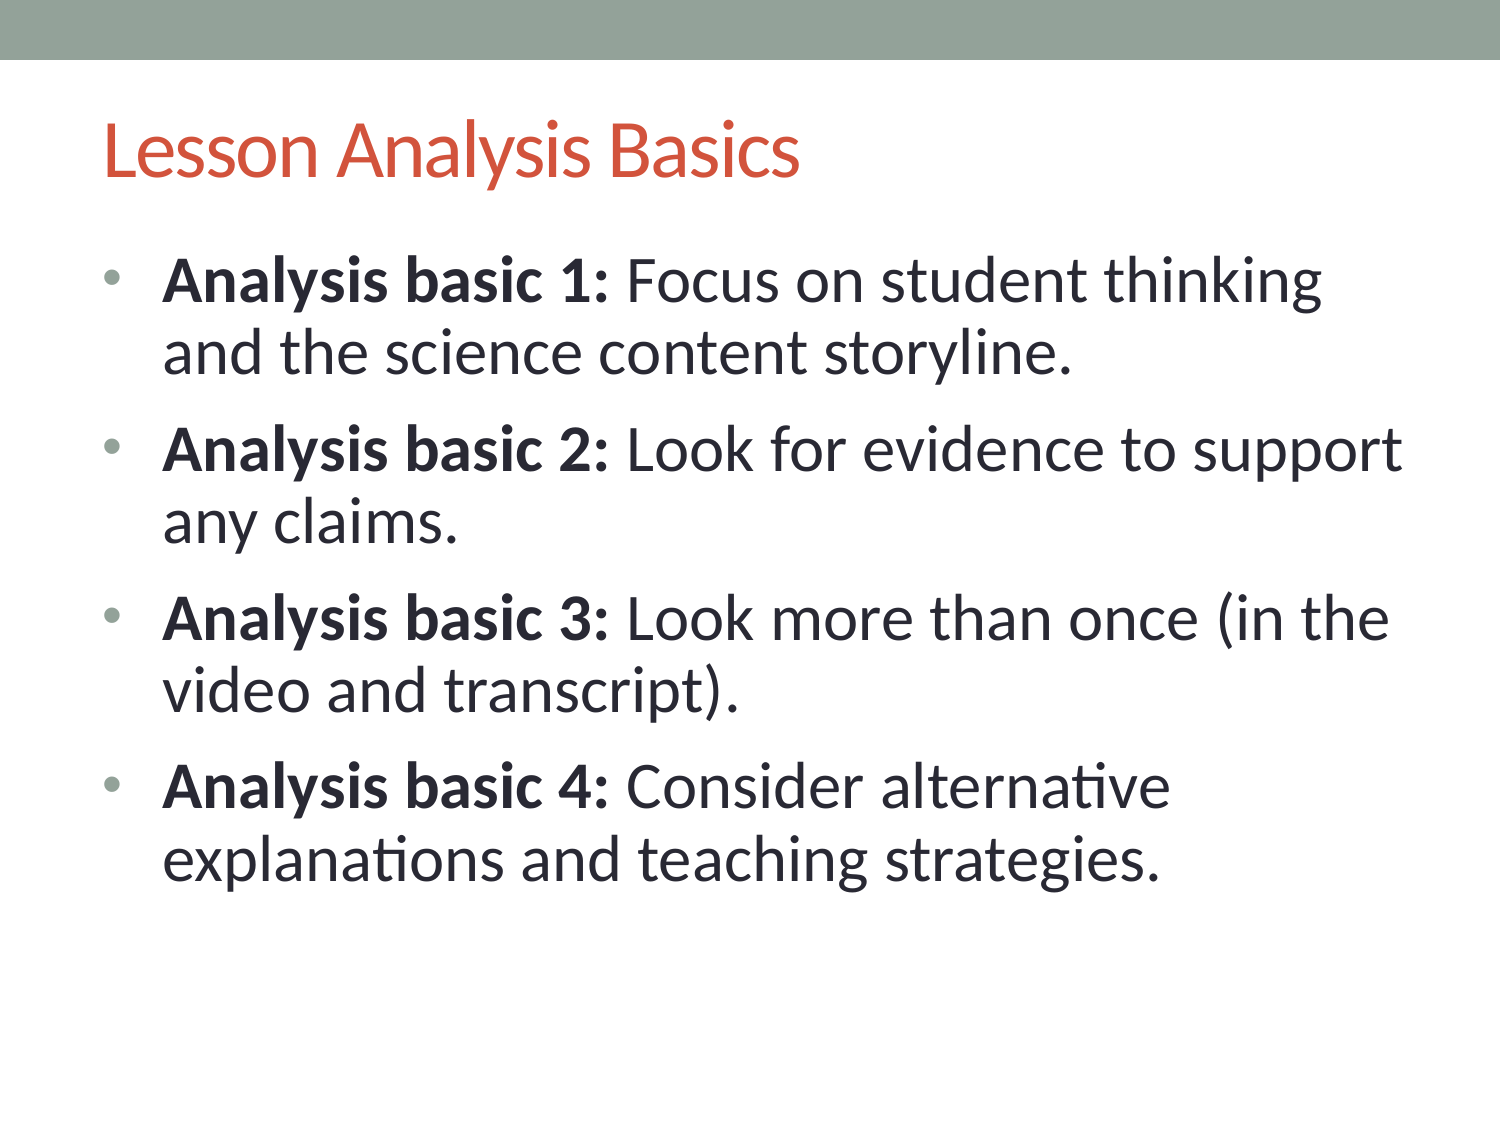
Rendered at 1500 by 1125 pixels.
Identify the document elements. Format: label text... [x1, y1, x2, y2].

title Lesson Analysis Basics [87, 62, 1425, 225]
list Analysis basic 1: Focus on student thinking and the science content storyline. Analysis basic 2: Look for evidence to support any claims. Analysis basic 3: Look more than once (in the video and transcript). Analysis basic 4: Consider alternative explanations and teaching strategies. [87, 237, 1438, 1050]
